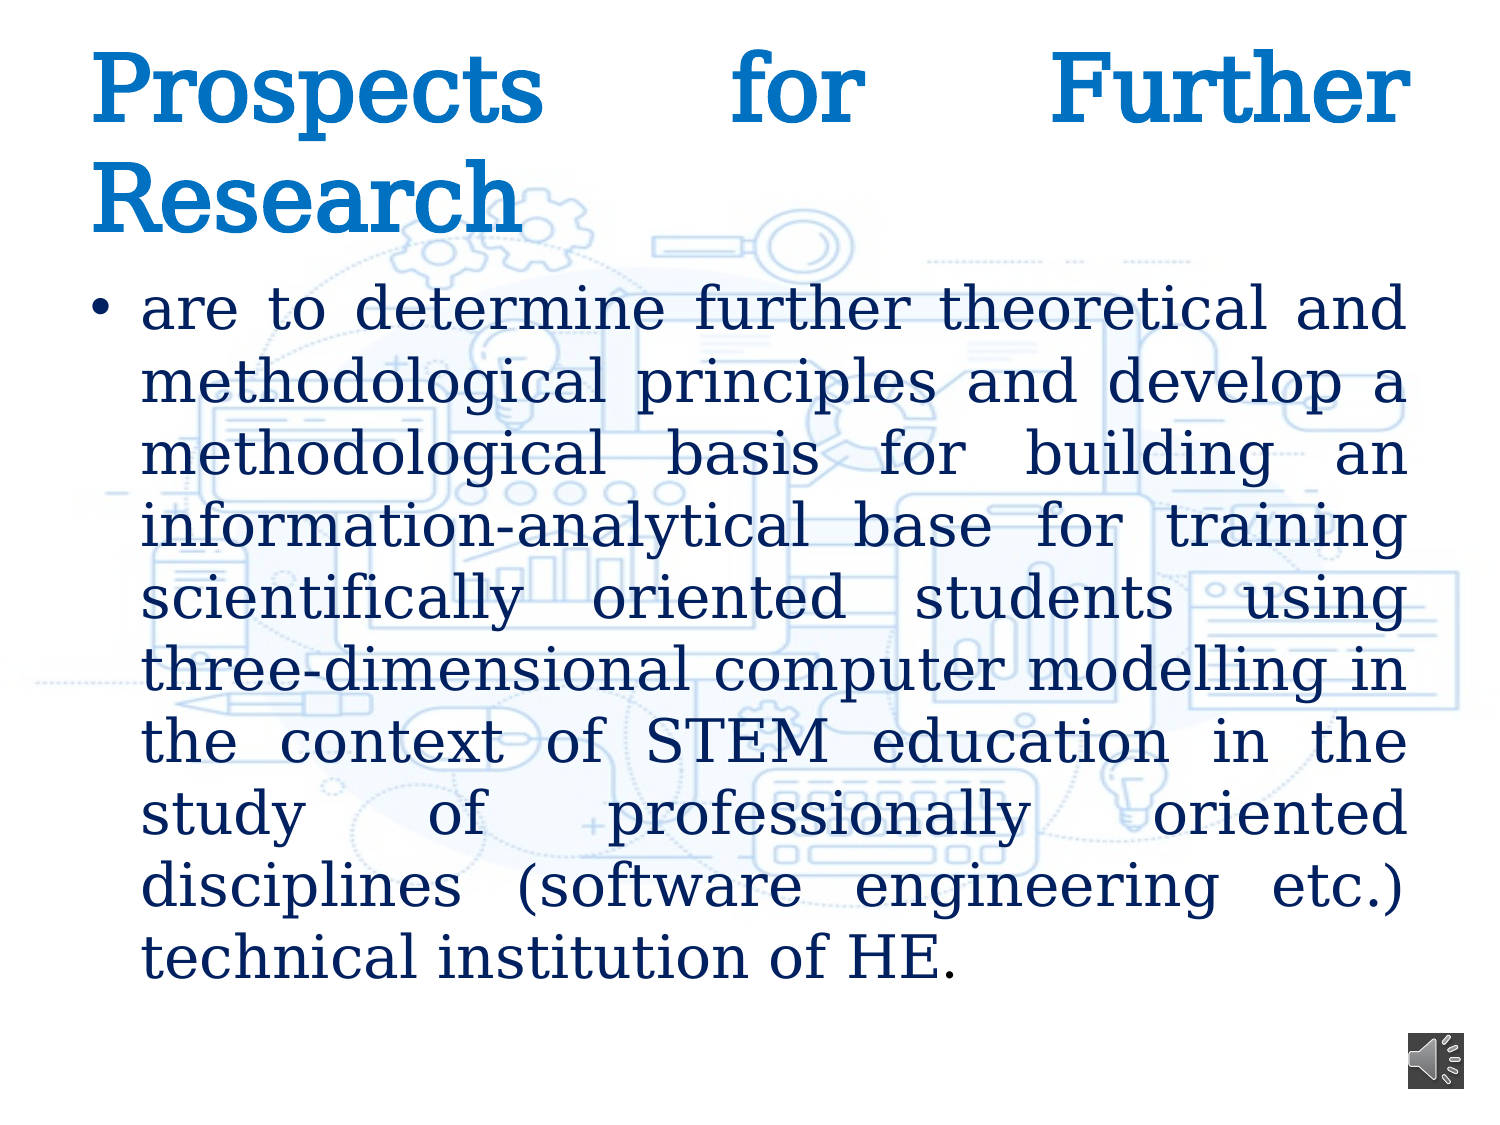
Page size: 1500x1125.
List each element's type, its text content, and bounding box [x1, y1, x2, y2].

list are to determine further theoretical and methodological principles and develop a methodological basis for building an information-analytical base for training scientifically oriented students using three-dimensional computer modelling in the context of STEM education in the study of professionally oriented disciplines (software engineering etc.) technical institution of HE. [75, 262, 1425, 1005]
picture [1407, 1032, 1465, 1090]
title Prospects for Further Research [75, 45, 1425, 233]
